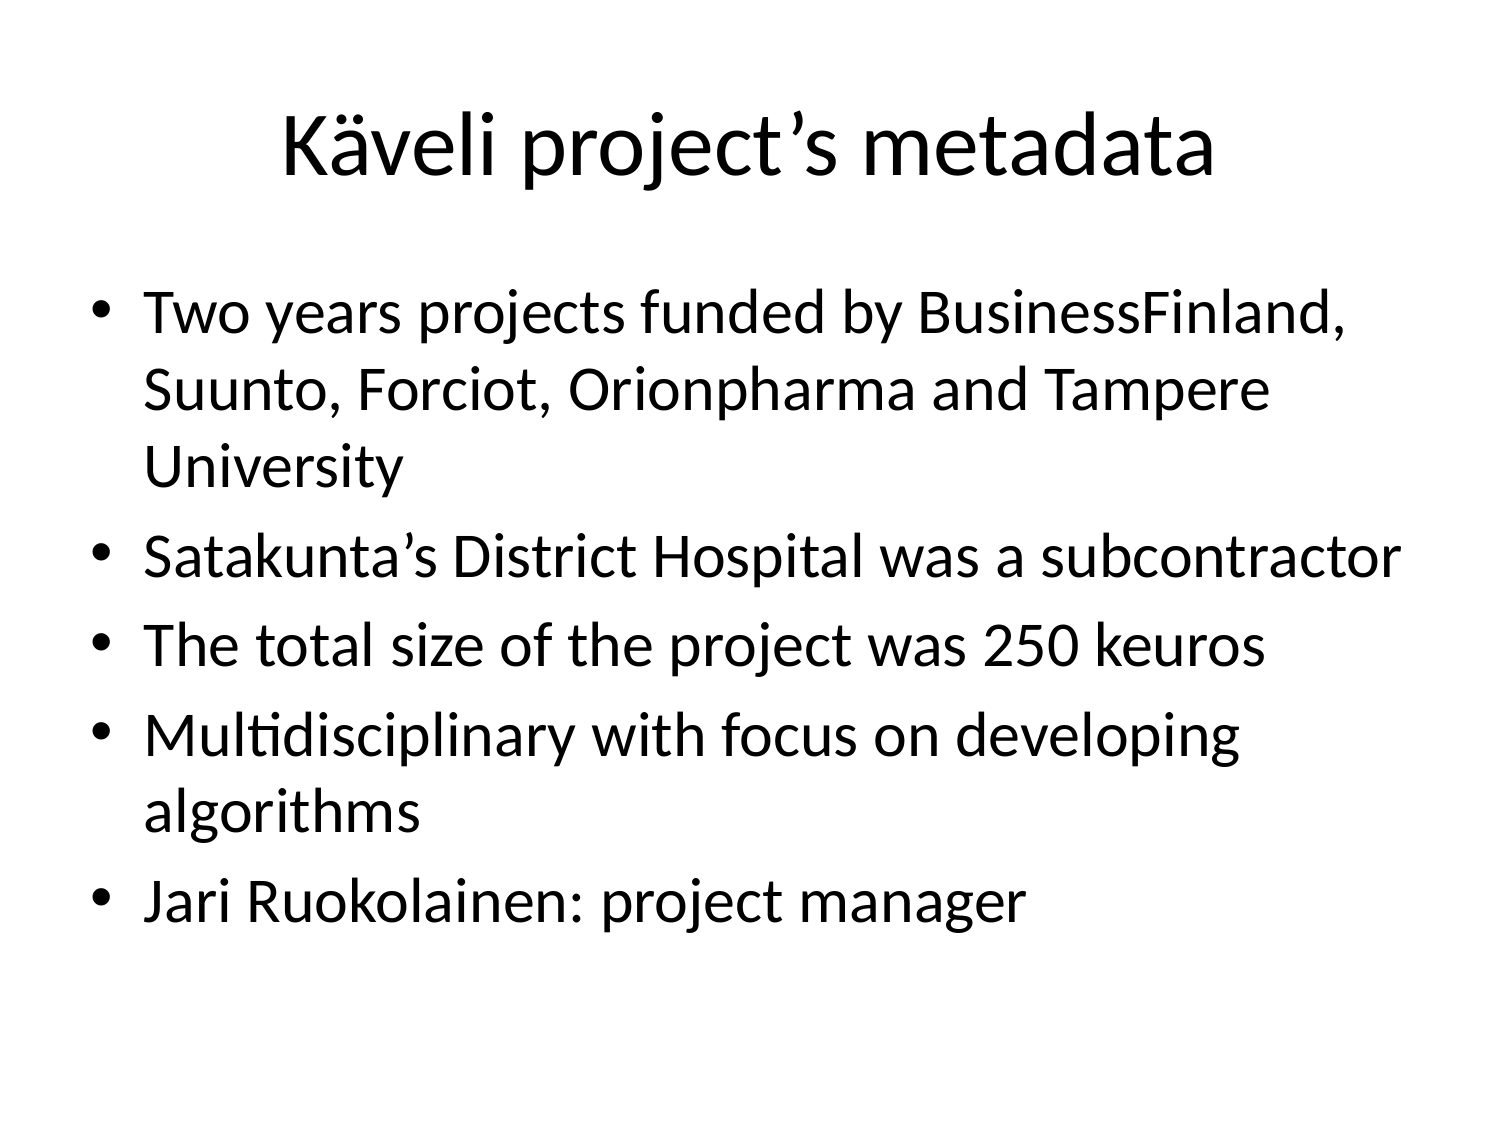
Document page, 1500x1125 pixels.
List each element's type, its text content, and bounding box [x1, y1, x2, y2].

title Käveli project’s metadata [75, 45, 1425, 233]
list Two years projects funded by BusinessFinland, Suunto, Forciot, Orionpharma and Tampere University Satakunta’s District Hospital was a subcontractor The total size of the project was 250 keuros Multidisciplinary with focus on developing algorithms Jari Ruokolainen: project manager [75, 262, 1425, 1005]
